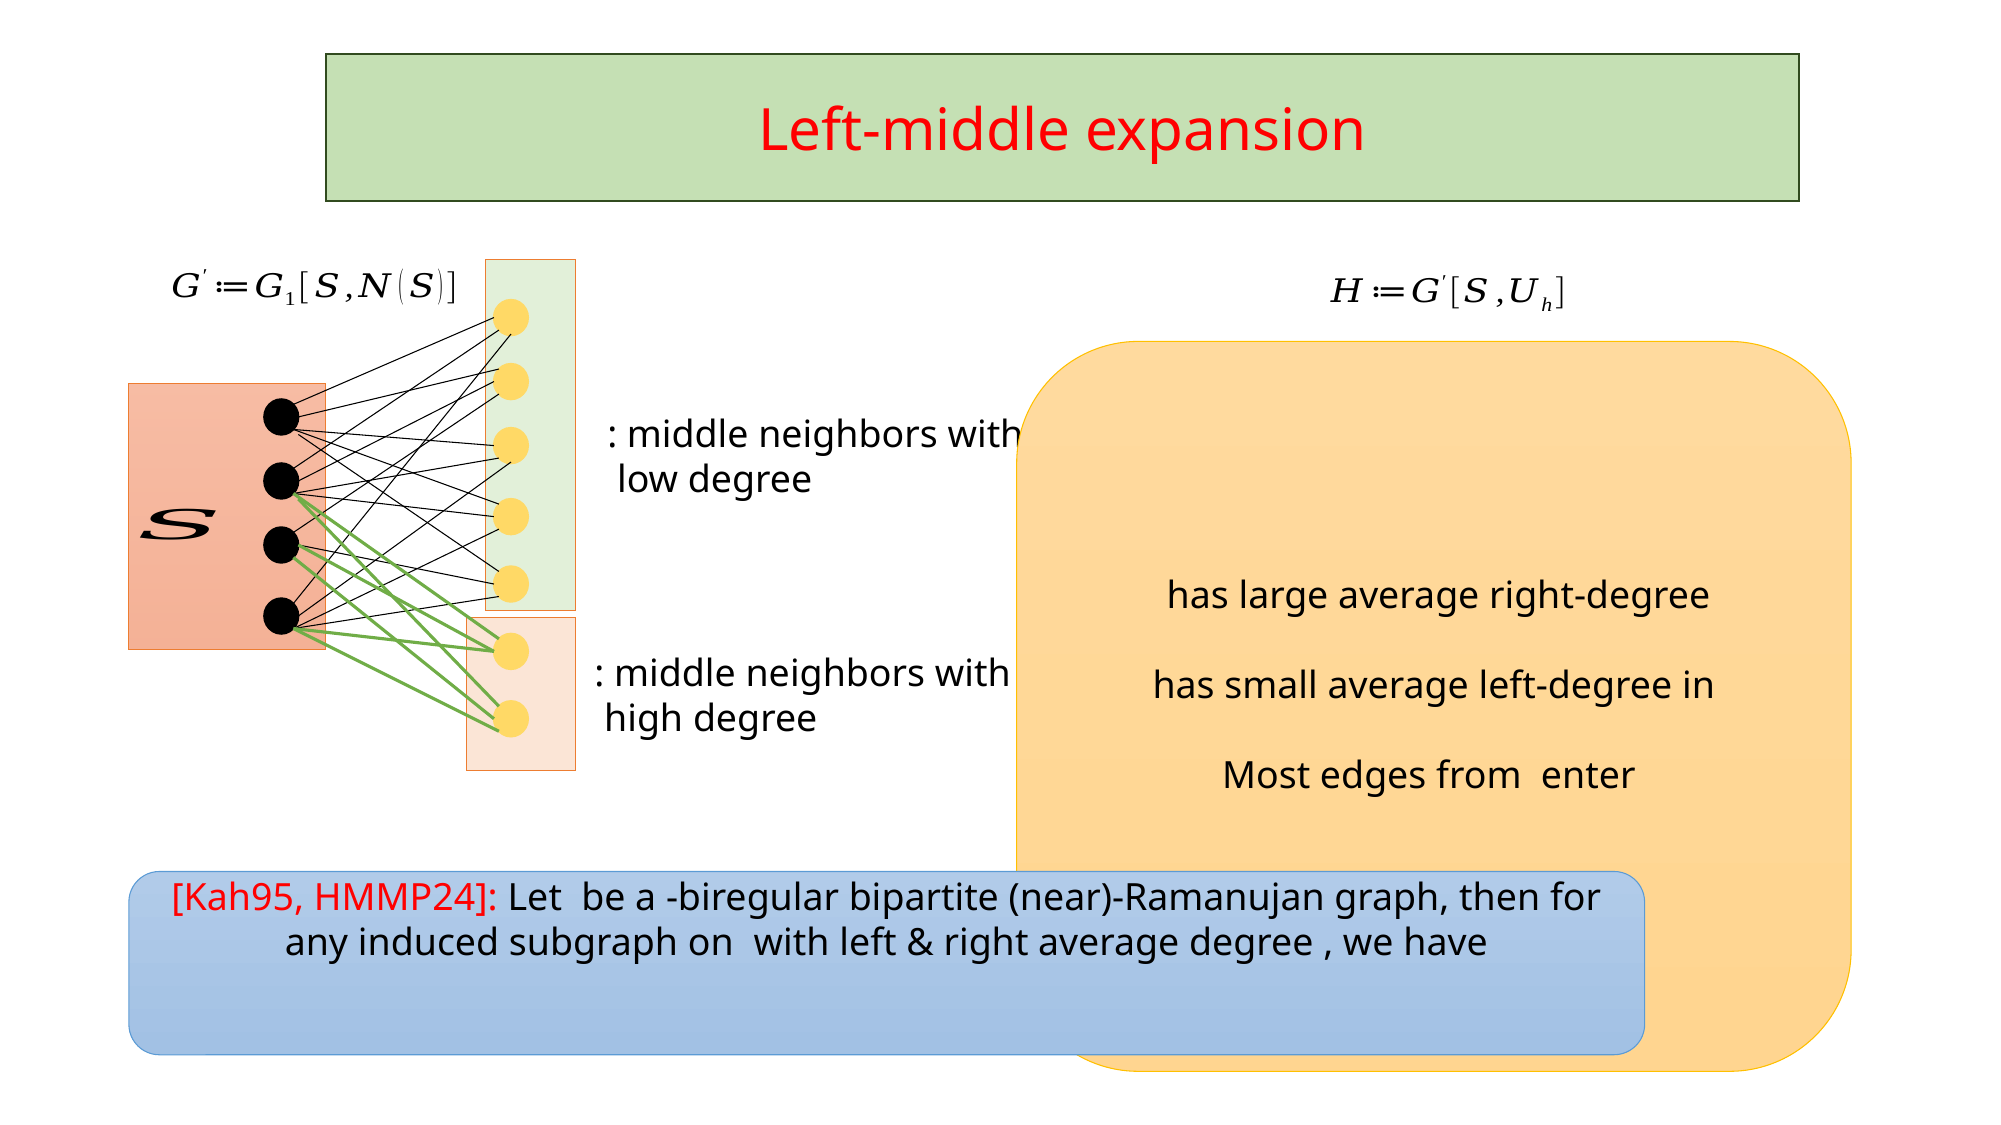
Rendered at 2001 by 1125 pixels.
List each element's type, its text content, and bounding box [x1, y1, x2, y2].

text_box [128, 383, 293, 650]
text_box [511, 497, 530, 536]
text_box [511, 565, 530, 603]
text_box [293, 335, 511, 463]
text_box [293, 493, 499, 557]
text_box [293, 429, 499, 493]
text_box [492, 298, 530, 337]
text_box [263, 597, 293, 635]
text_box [293, 317, 494, 329]
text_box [293, 557, 494, 628]
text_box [499, 463, 511, 616]
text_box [298, 434, 499, 493]
text_box [511, 426, 530, 465]
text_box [293, 393, 499, 429]
text_box [485, 259, 576, 611]
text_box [298, 498, 499, 628]
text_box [298, 369, 499, 417]
text_box Left-middle expansion [325, 53, 1800, 202]
text_box [263, 462, 293, 500]
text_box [293, 628, 499, 732]
text_box [263, 398, 293, 436]
text_box [499, 632, 530, 671]
text_box [511, 362, 530, 401]
text_box [263, 526, 293, 564]
text_box [466, 617, 576, 771]
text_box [293, 329, 499, 335]
text_box [499, 700, 530, 738]
